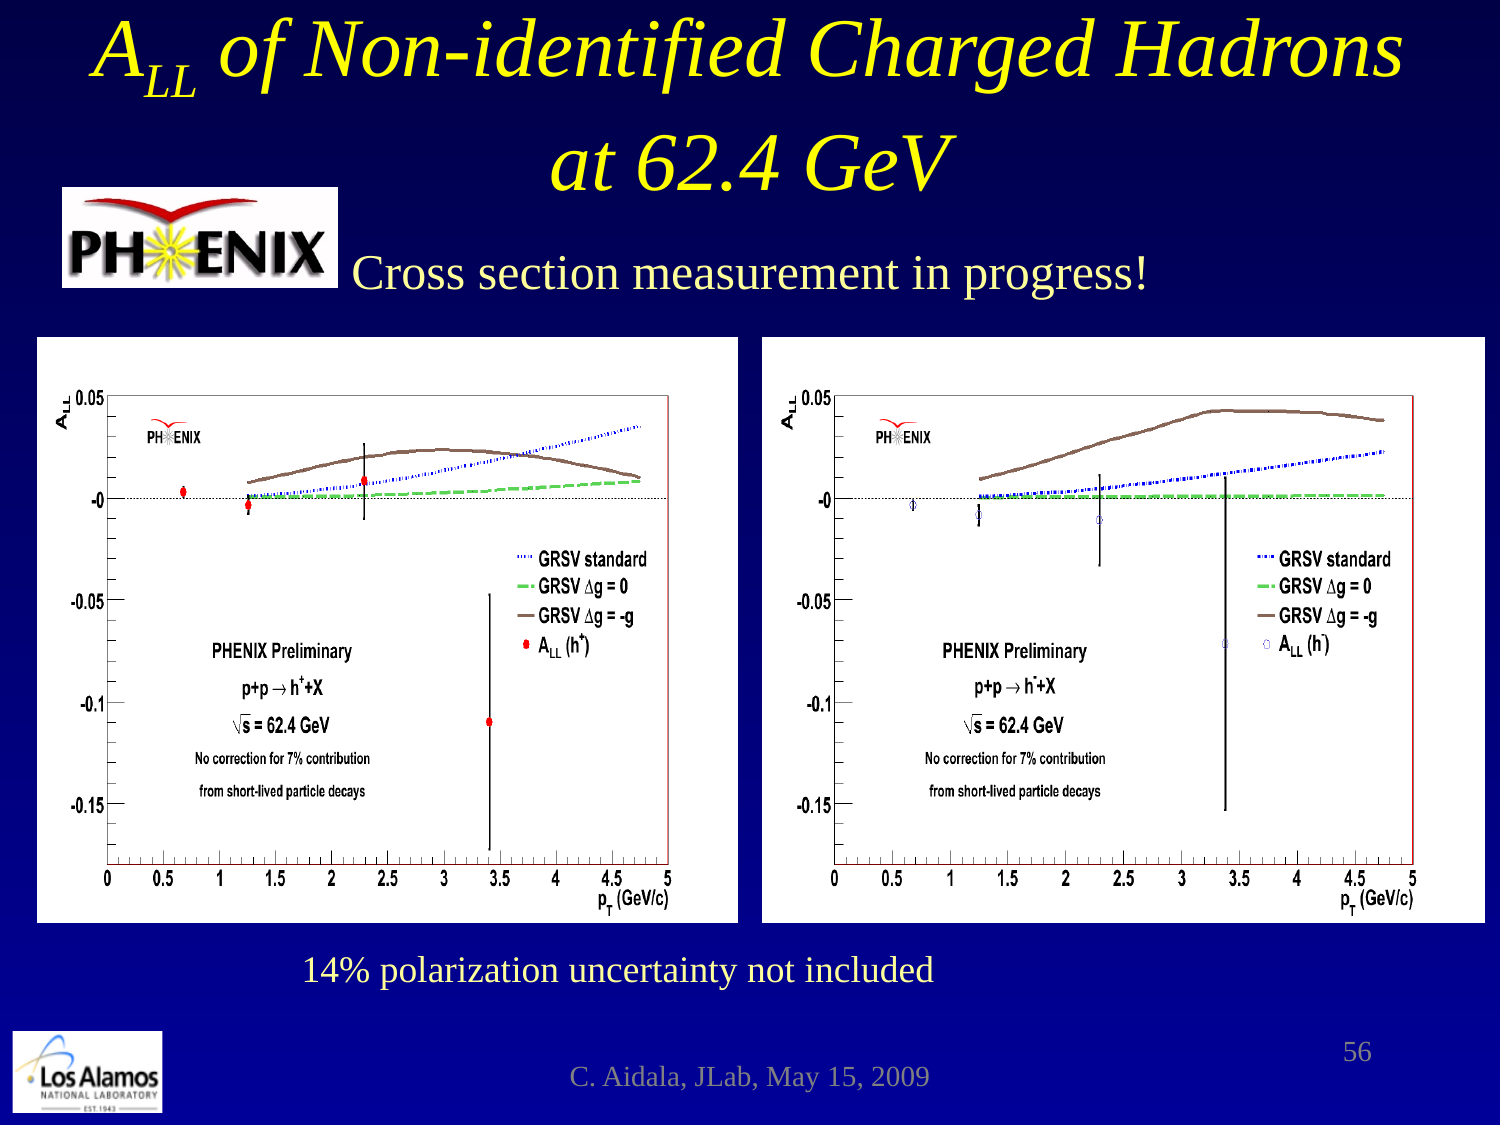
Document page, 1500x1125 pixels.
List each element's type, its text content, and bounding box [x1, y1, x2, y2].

text_box 14% polarization uncertainty not included [286, 937, 950, 998]
footer C. Aidala, JLab, May 15, 2009 [437, 1049, 1063, 1103]
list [762, 337, 1486, 923]
title ALL of Non-identified Charged Hadrons at 62.4 GeV [37, 37, 1463, 163]
slide_number 56 [1074, 1024, 1388, 1101]
text_box Cross section measurement in progress! [336, 231, 1165, 307]
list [37, 337, 738, 923]
picture [62, 187, 338, 288]
